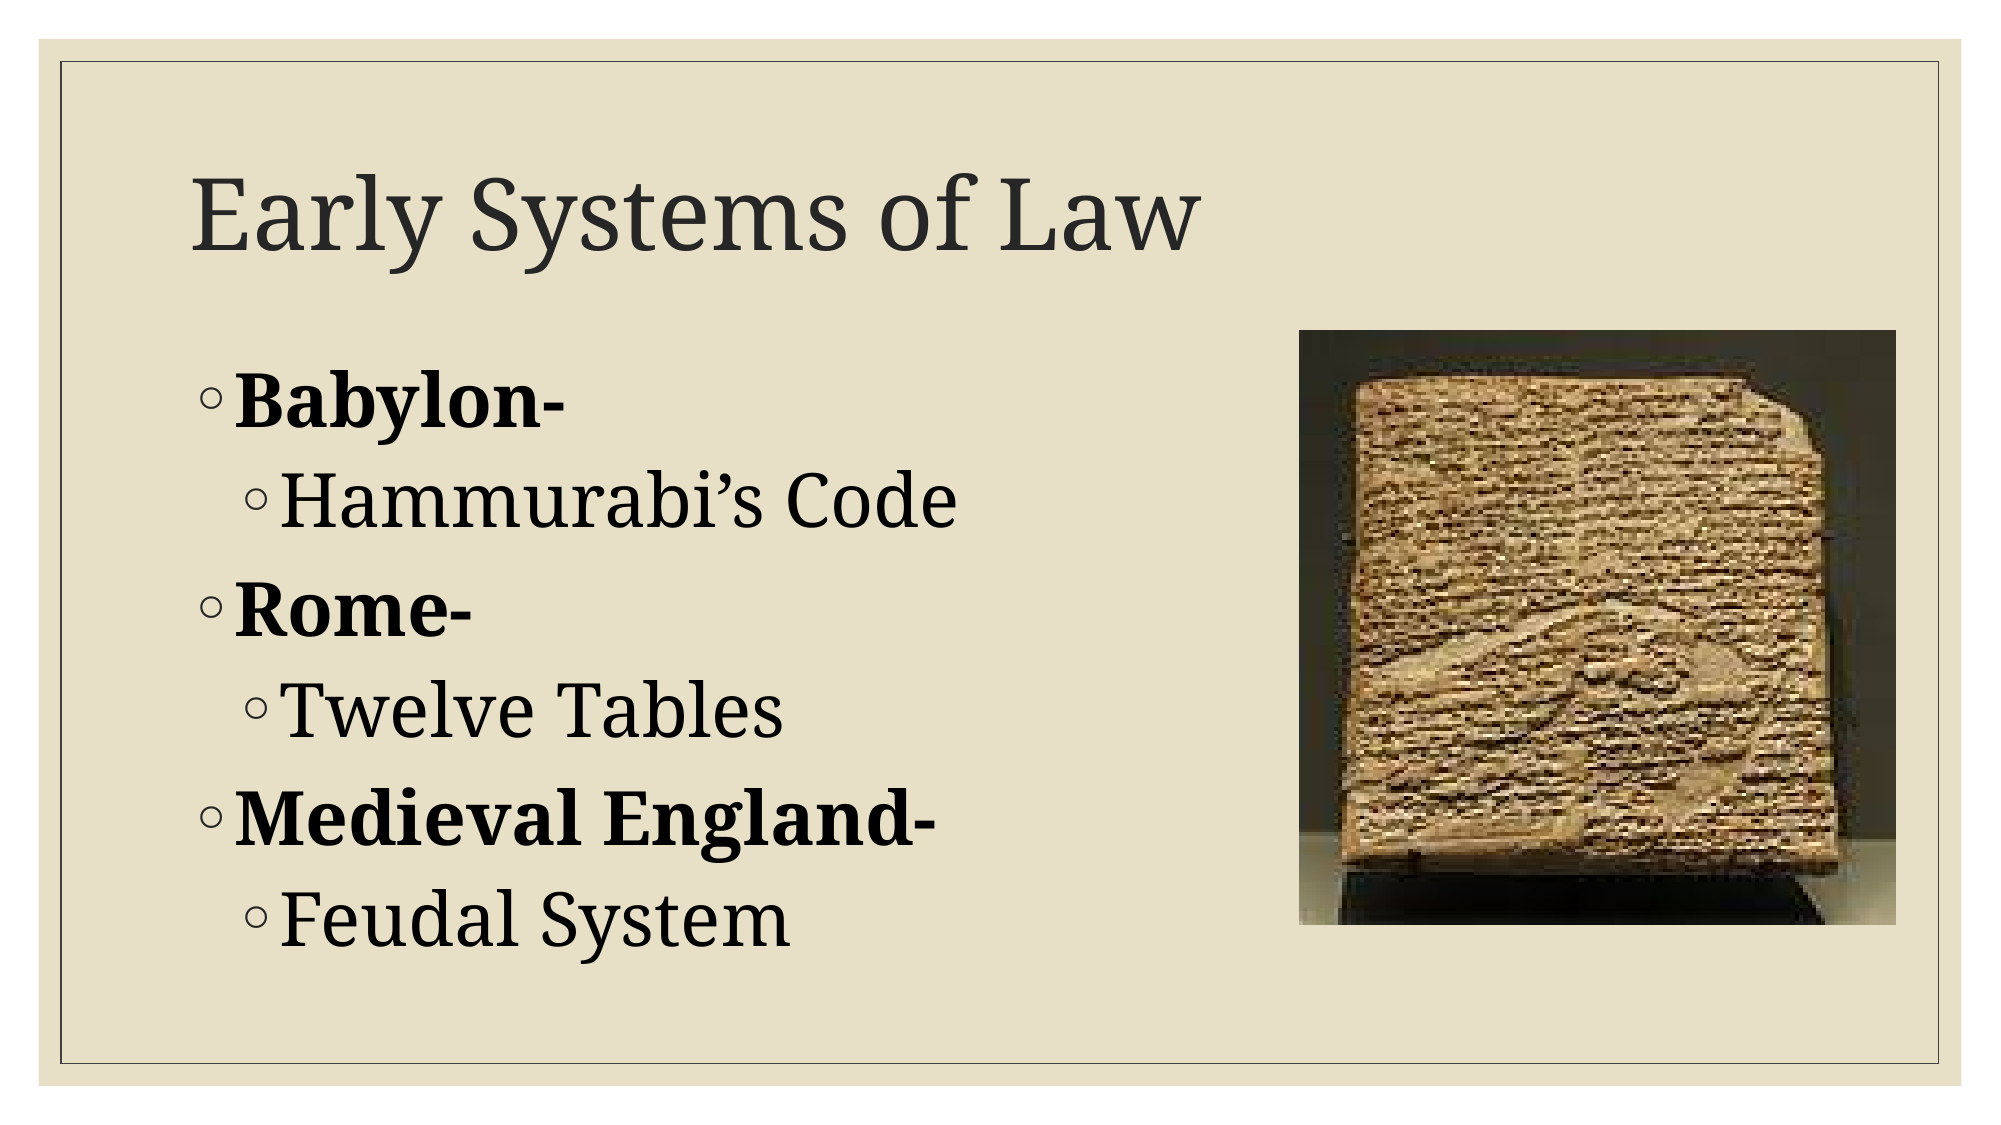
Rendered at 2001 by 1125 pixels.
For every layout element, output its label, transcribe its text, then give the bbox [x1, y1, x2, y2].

list Babylon- Hammurabi’s Code Rome- Twelve Tables Medieval England- Feudal System [174, 345, 1825, 990]
picture [1299, 330, 1896, 925]
title Early Systems of Law [174, 105, 1825, 331]
